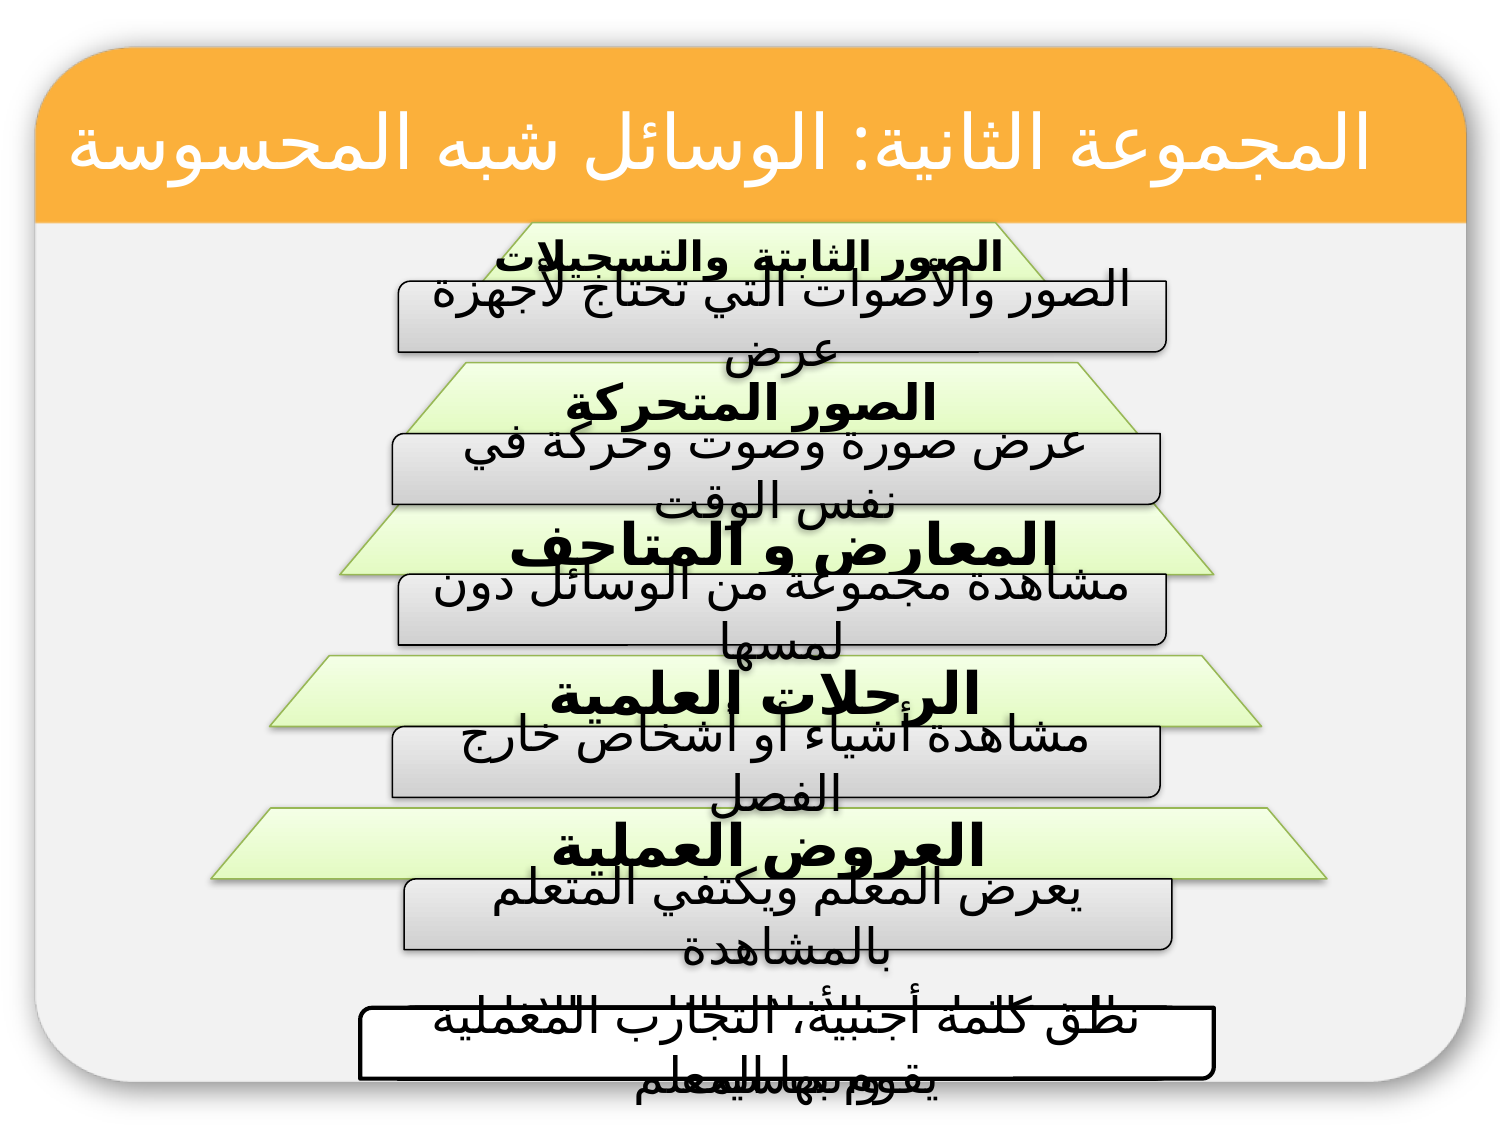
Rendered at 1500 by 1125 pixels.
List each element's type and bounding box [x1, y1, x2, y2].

picture [0, 18, 1500, 1125]
text_box [210, 807, 1328, 880]
text_box [405, 362, 1138, 440]
text_box [339, 503, 1215, 581]
text_box [269, 655, 1262, 727]
text_box [409, 222, 1048, 294]
